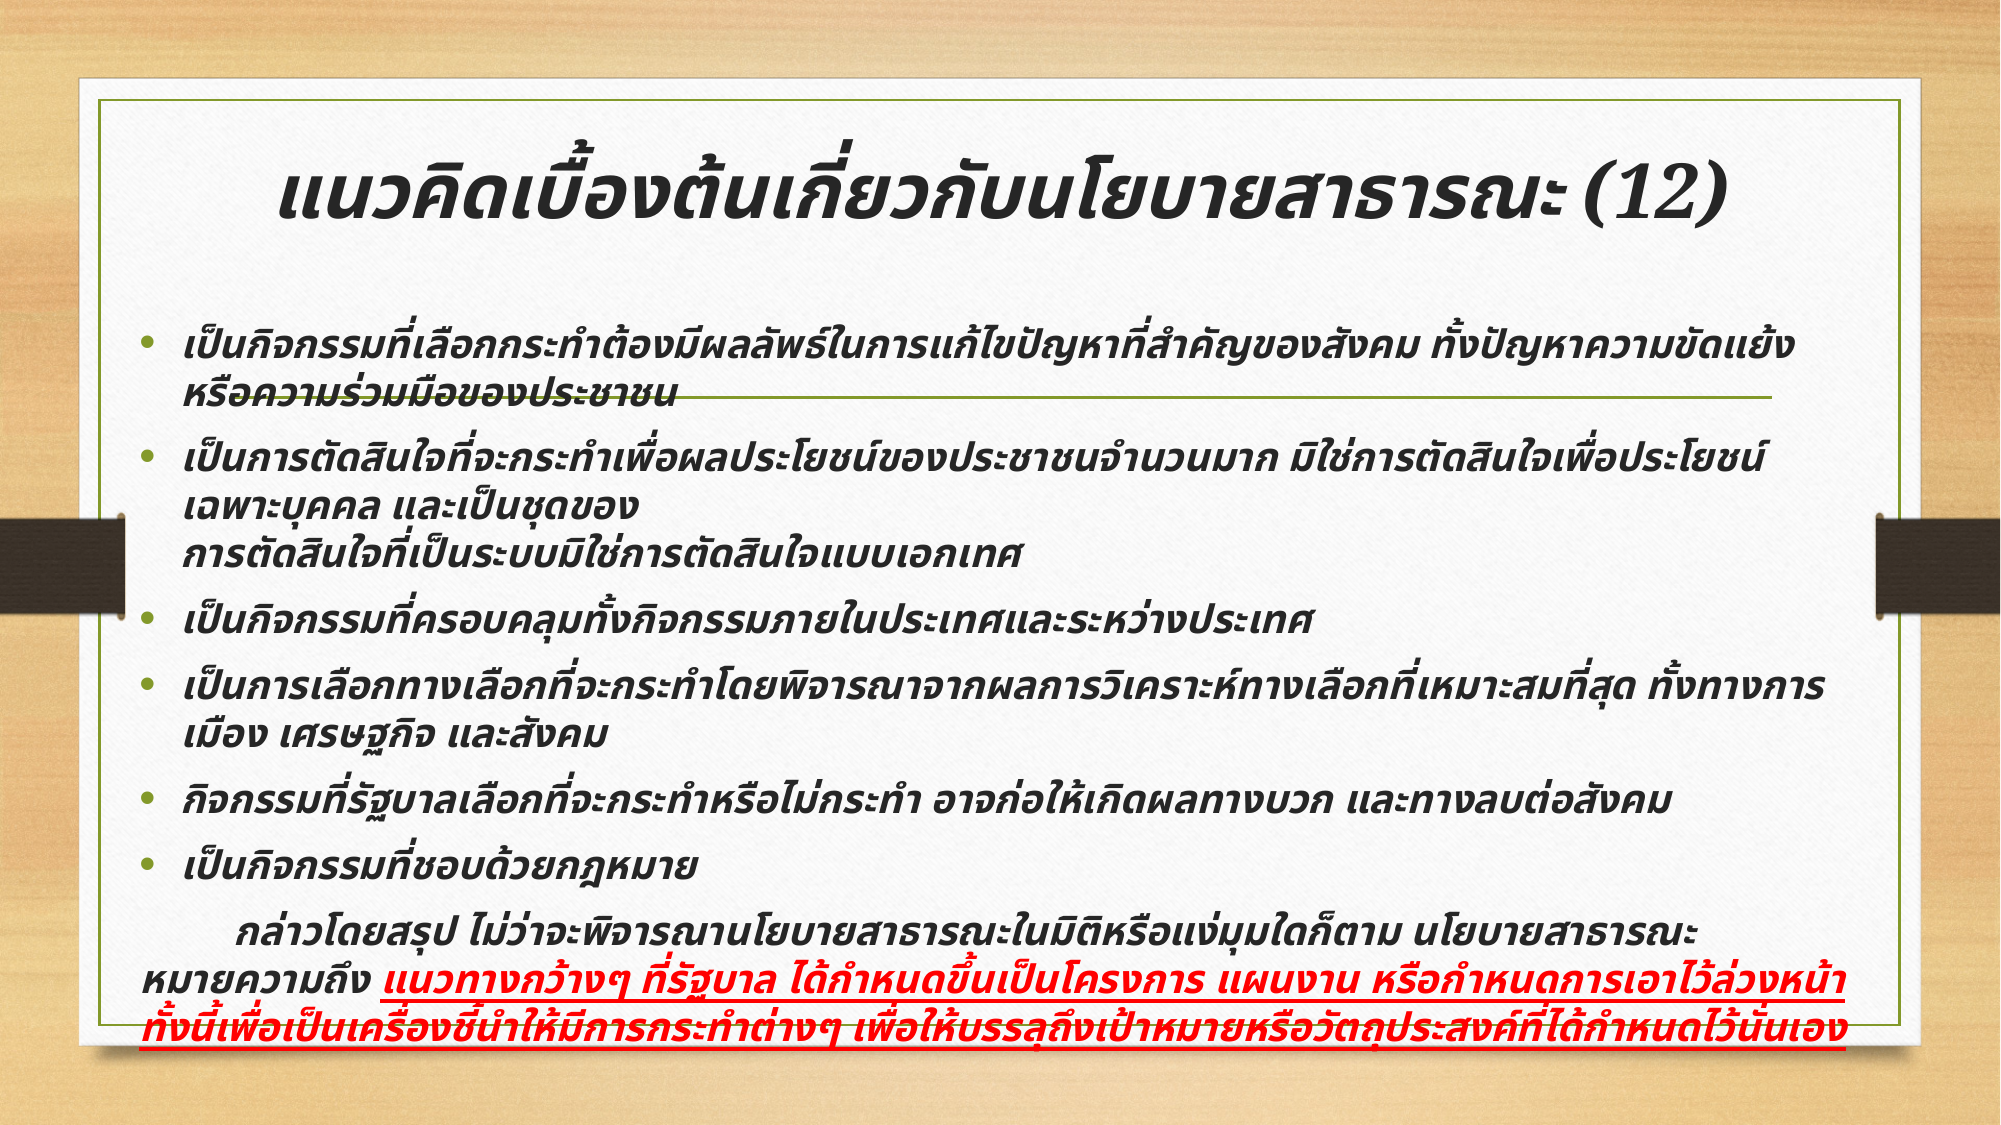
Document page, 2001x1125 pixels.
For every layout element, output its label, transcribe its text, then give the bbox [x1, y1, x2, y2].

list เป็นกิจกรรมที่เลือกกระทำต้องมีผลลัพธ์ในการแก้ไขปัญหาที่สำคัญของสังคม ทั้งปัญหาความขัดแย้งหรือความร่วมมือของประชาชน เป็นการตัดสินใจที่จะกระทำเพื่อผลประโยชน์ของประชาชนจำนวนมาก มิใช่การตัดสินใจเพื่อประโยชน์ เฉพาะบุคคล และเป็นชุดของ การตัดสินใจที่เป็นระบบมิใช่การตัดสินใจแบบเอกเทศ เป็นกิจกรรมที่ครอบคลุมทั้งกิจกรรมภายในประเทศและระหว่างประเทศ เป็นการเลือกทางเลือกที่จะกระทำโดยพิจารณาจากผลการวิเคราะห์ทางเลือกที่เหมาะสมที่สุด ทั้งทางการเมือง เศรษฐกิจ และสังคม กิจกรรมที่รัฐบาลเลือกที่จะกระทำหรือไม่กระทำ อาจก่อให้เกิดผลทางบวก และทางลบต่อสังคม เป็นกิจกรรมที่ชอบด้วยกฎหมาย กล่าวโดยสรุป ไม่ว่าจะพิจารณานโยบายสาธารณะในมิติหรือแง่มุมใดก็ตาม นโยบายสาธารณะ หมายความถึง แนวทางกว้างๆ ที่รัฐบาล ได้กำหนดขึ้นเป็นโครงการ แผนงาน หรือกำหนดการเอาไว้ล่วงหน้า ทั้งนี้เพื่อเป็นเครื่องชี้นำให้มีการกระทำต่างๆ เพื่อให้บรรลุถึงเป้าหมายหรือวัตถุประสงค์ที่ได้กำหนดไว้นั่นเอง [124, 310, 1876, 1080]
picture [0, 0, 2001, 1125]
title แนวคิดเบื้องต้นเกี่ยวกับนโยบายสาธารณะ (12) [212, 125, 1788, 251]
